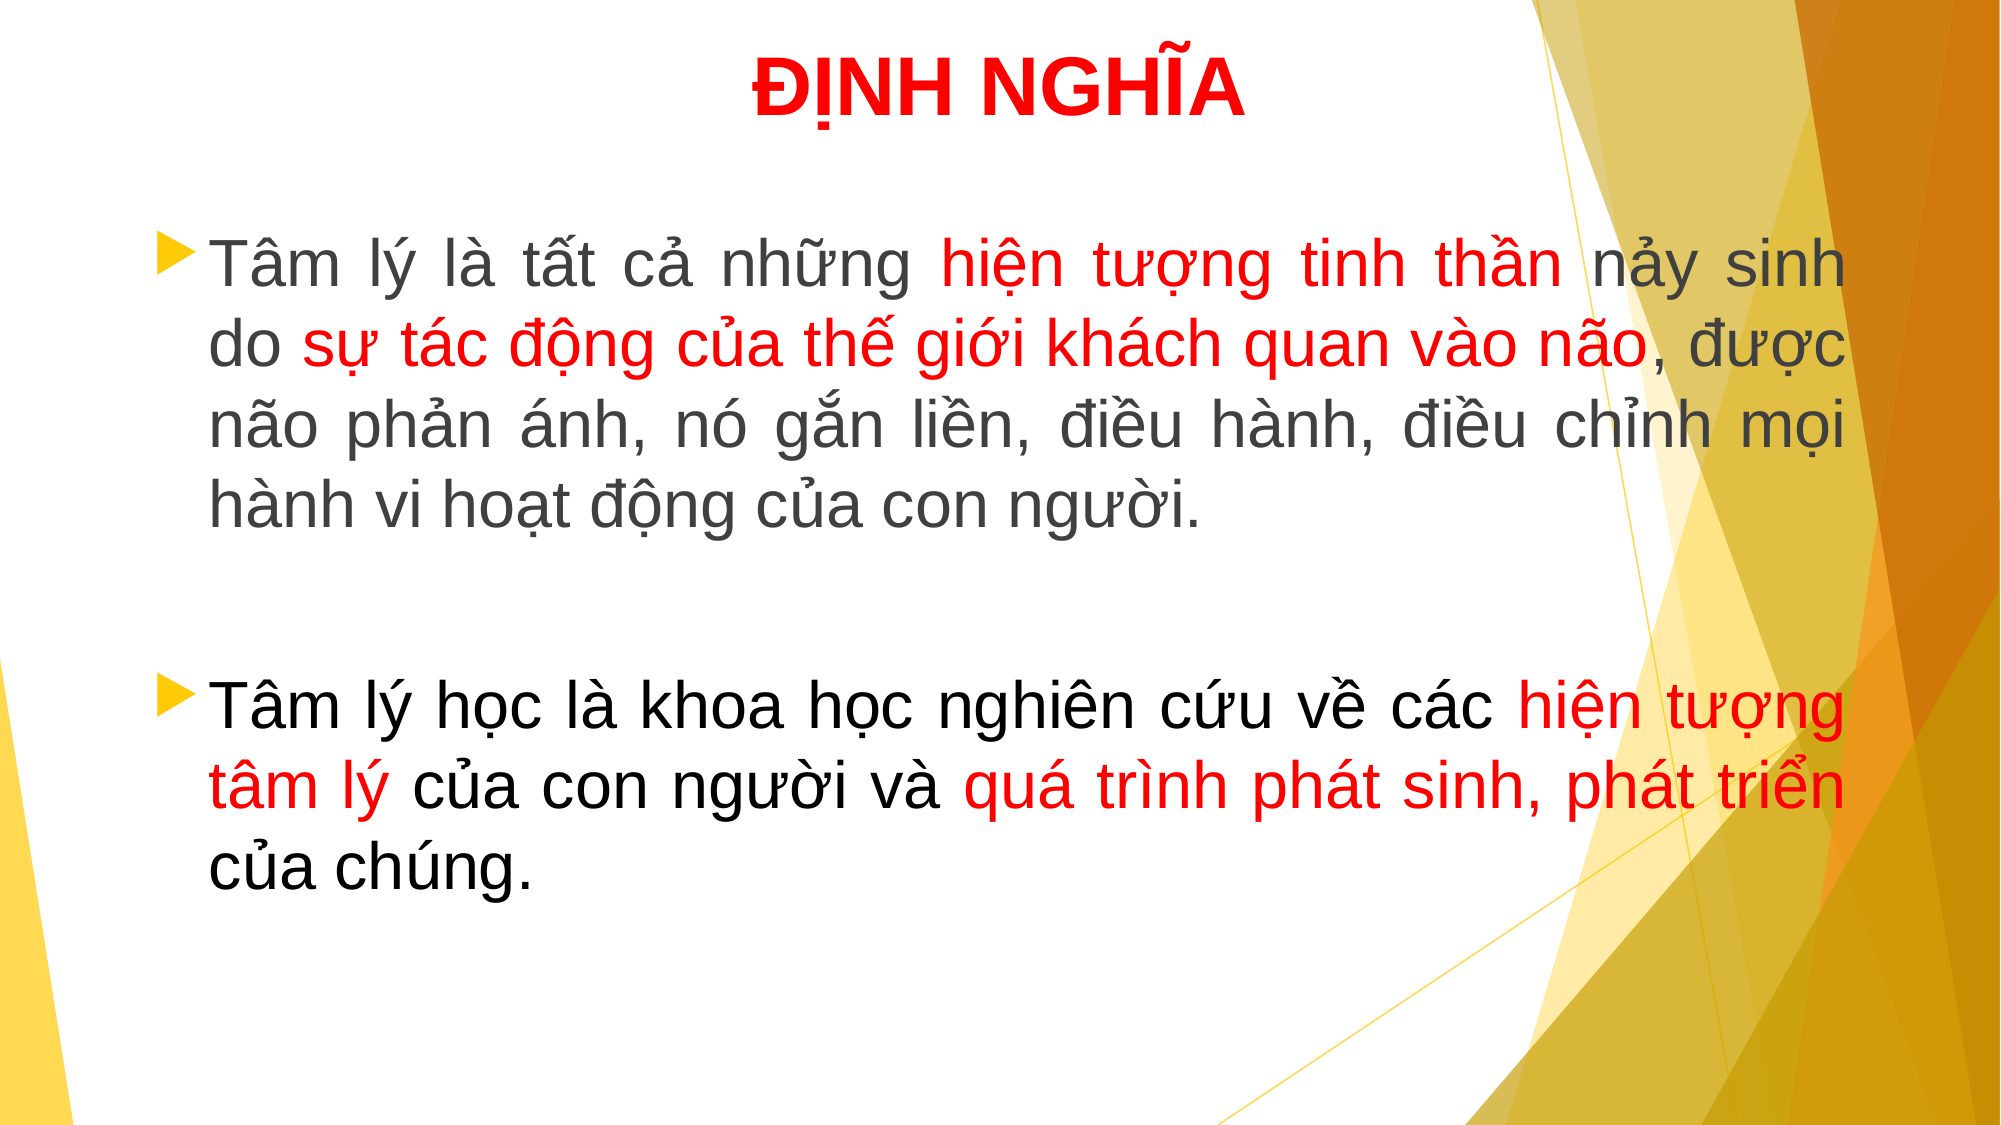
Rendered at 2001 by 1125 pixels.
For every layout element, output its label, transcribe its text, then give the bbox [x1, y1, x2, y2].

list Tâm lý là tất cả những hiện tượng tinh thần nảy sinh do sự tác động của thế giới khách quan vào não, được não phản ánh, nó gắn liền, điều hành, điều chỉnh mọi hành vi hoạt động của con người. Tâm lý học là khoa học nghiên cứu về các hiện tượng tâm lý của con người và quá trình phát sinh, phát triển của chúng. [137, 212, 1863, 1077]
title ĐỊNH NGHĨA [137, 24, 1863, 171]
